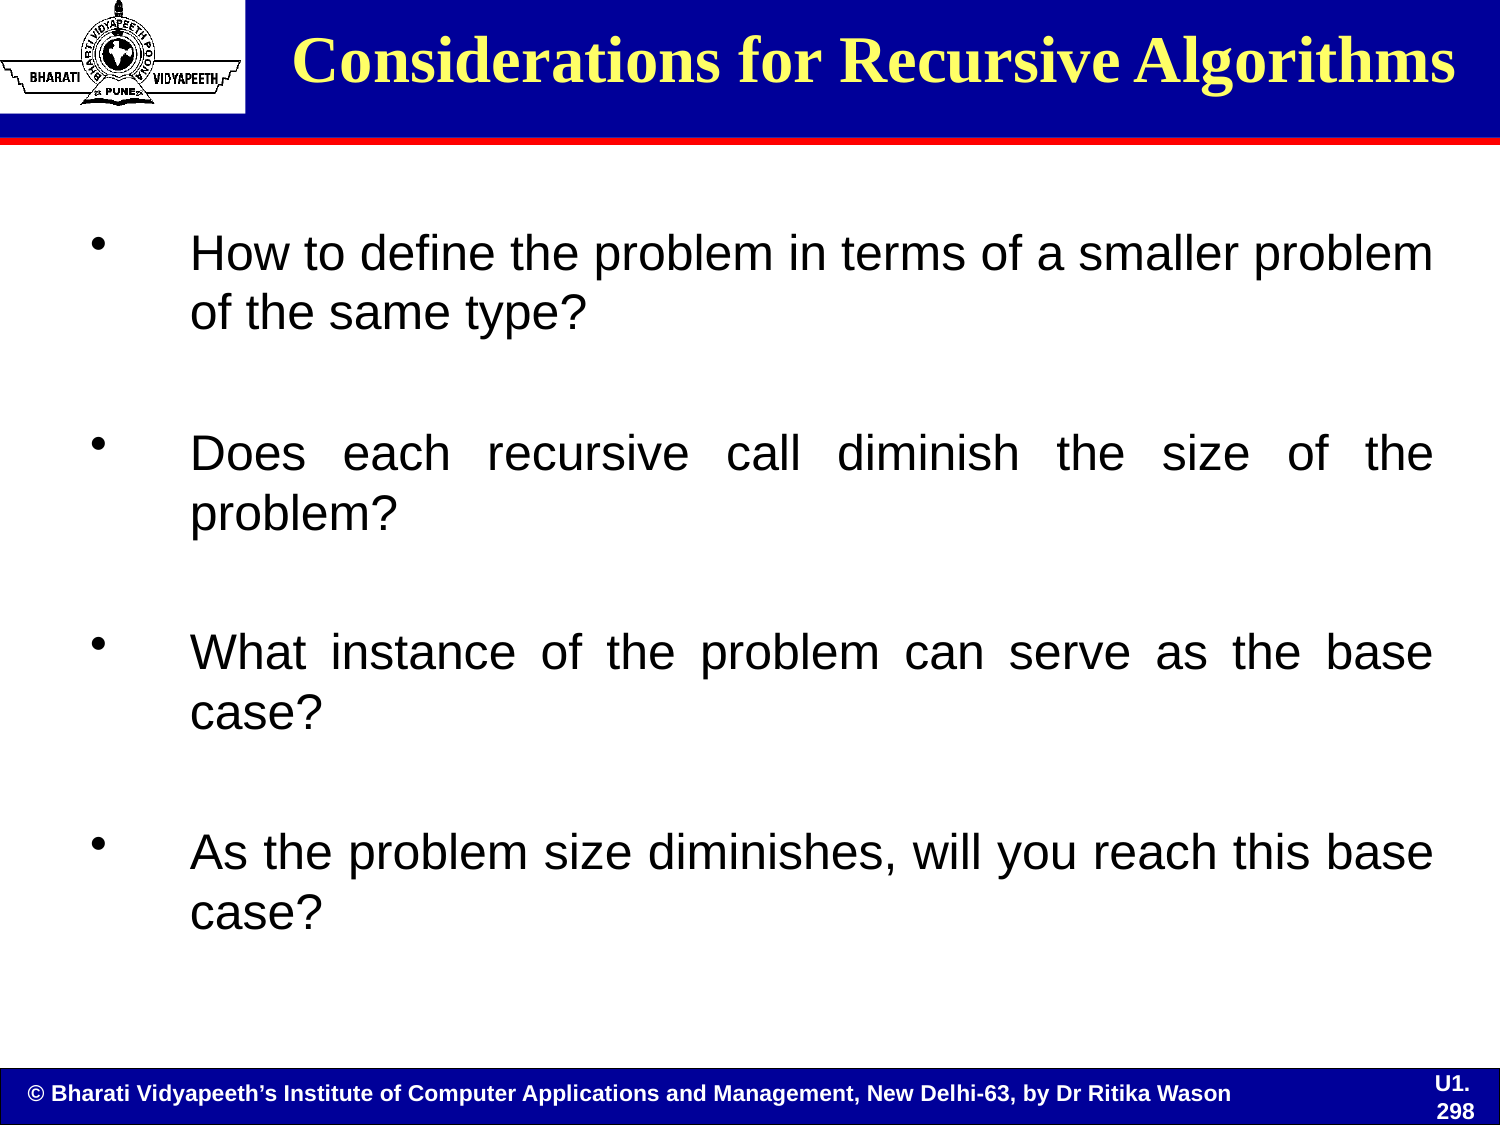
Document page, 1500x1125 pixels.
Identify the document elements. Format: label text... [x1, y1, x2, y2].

title Considerations for Recursive Algorithms [249, 0, 1500, 113]
picture [0, 0, 241, 106]
list How to define the problem in terms of a smaller problem of the same type? Does each recursive call diminish the size of the problem? What instance of the problem can serve as the base case? As the problem size diminishes, will you reach this base case? [75, 212, 1450, 888]
